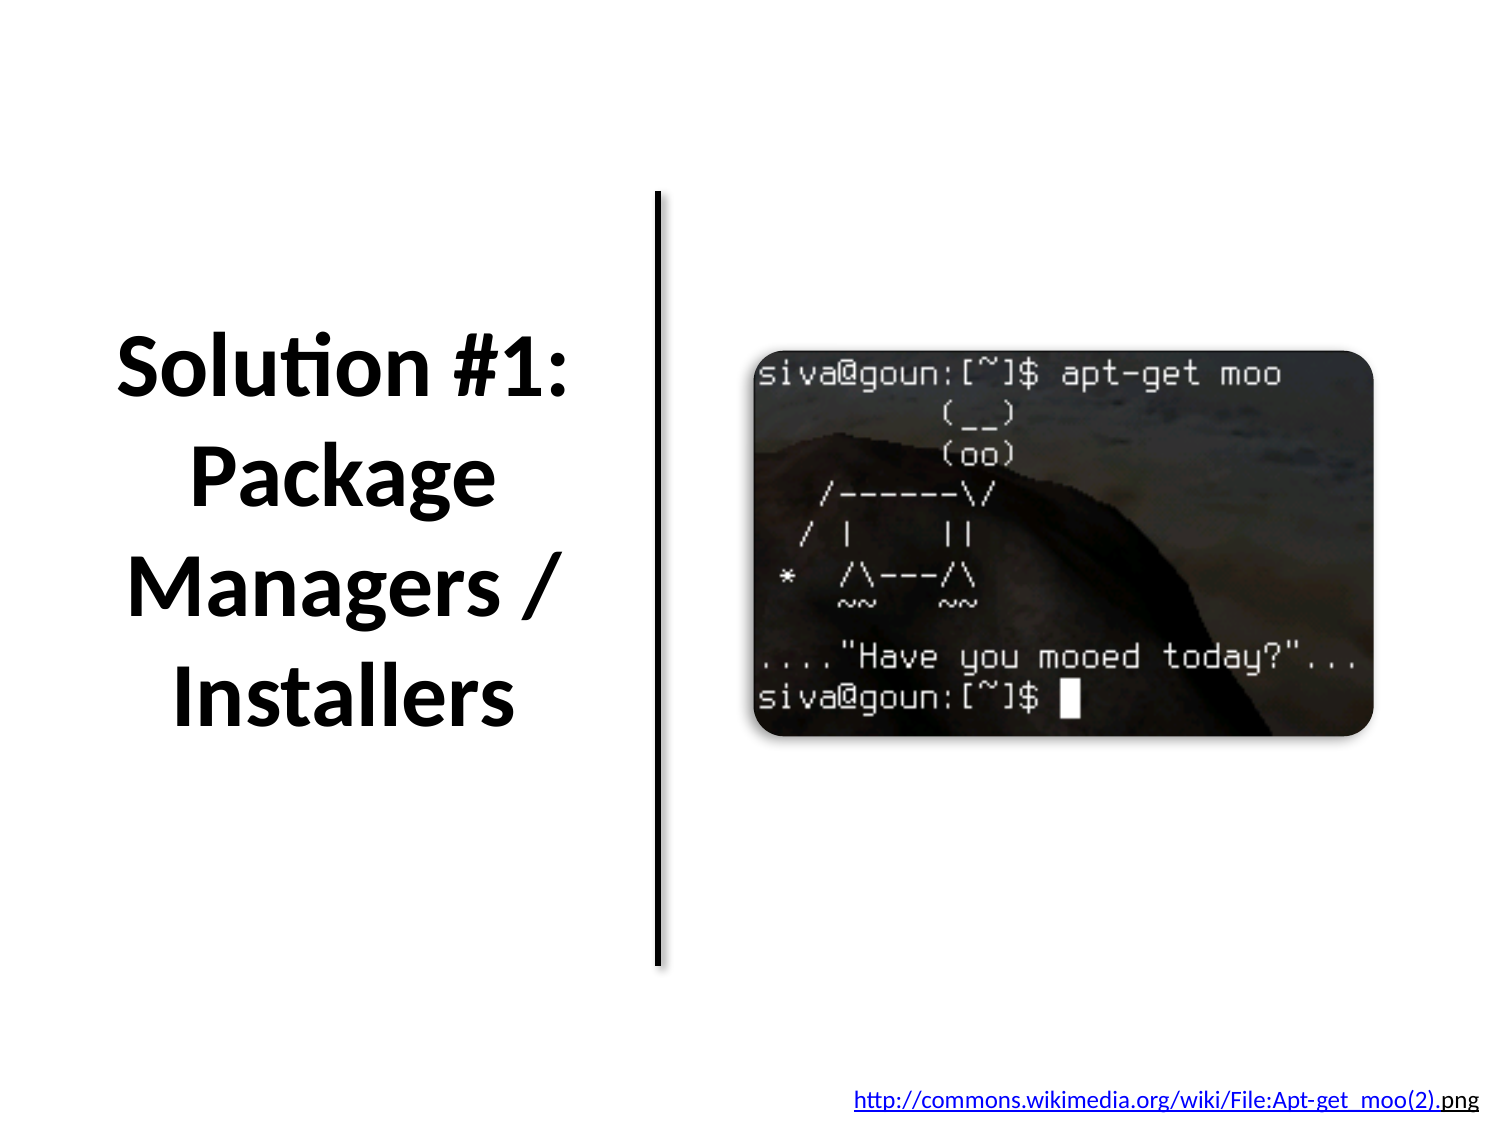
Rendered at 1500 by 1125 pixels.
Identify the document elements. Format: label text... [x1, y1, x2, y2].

title Solution #1: Package Managers / Installers [75, 45, 613, 1005]
picture [753, 350, 1374, 737]
text_box http://commons.wikimedia.org/wiki/File:Apt-get_moo(2).png [749, 1075, 1500, 1121]
